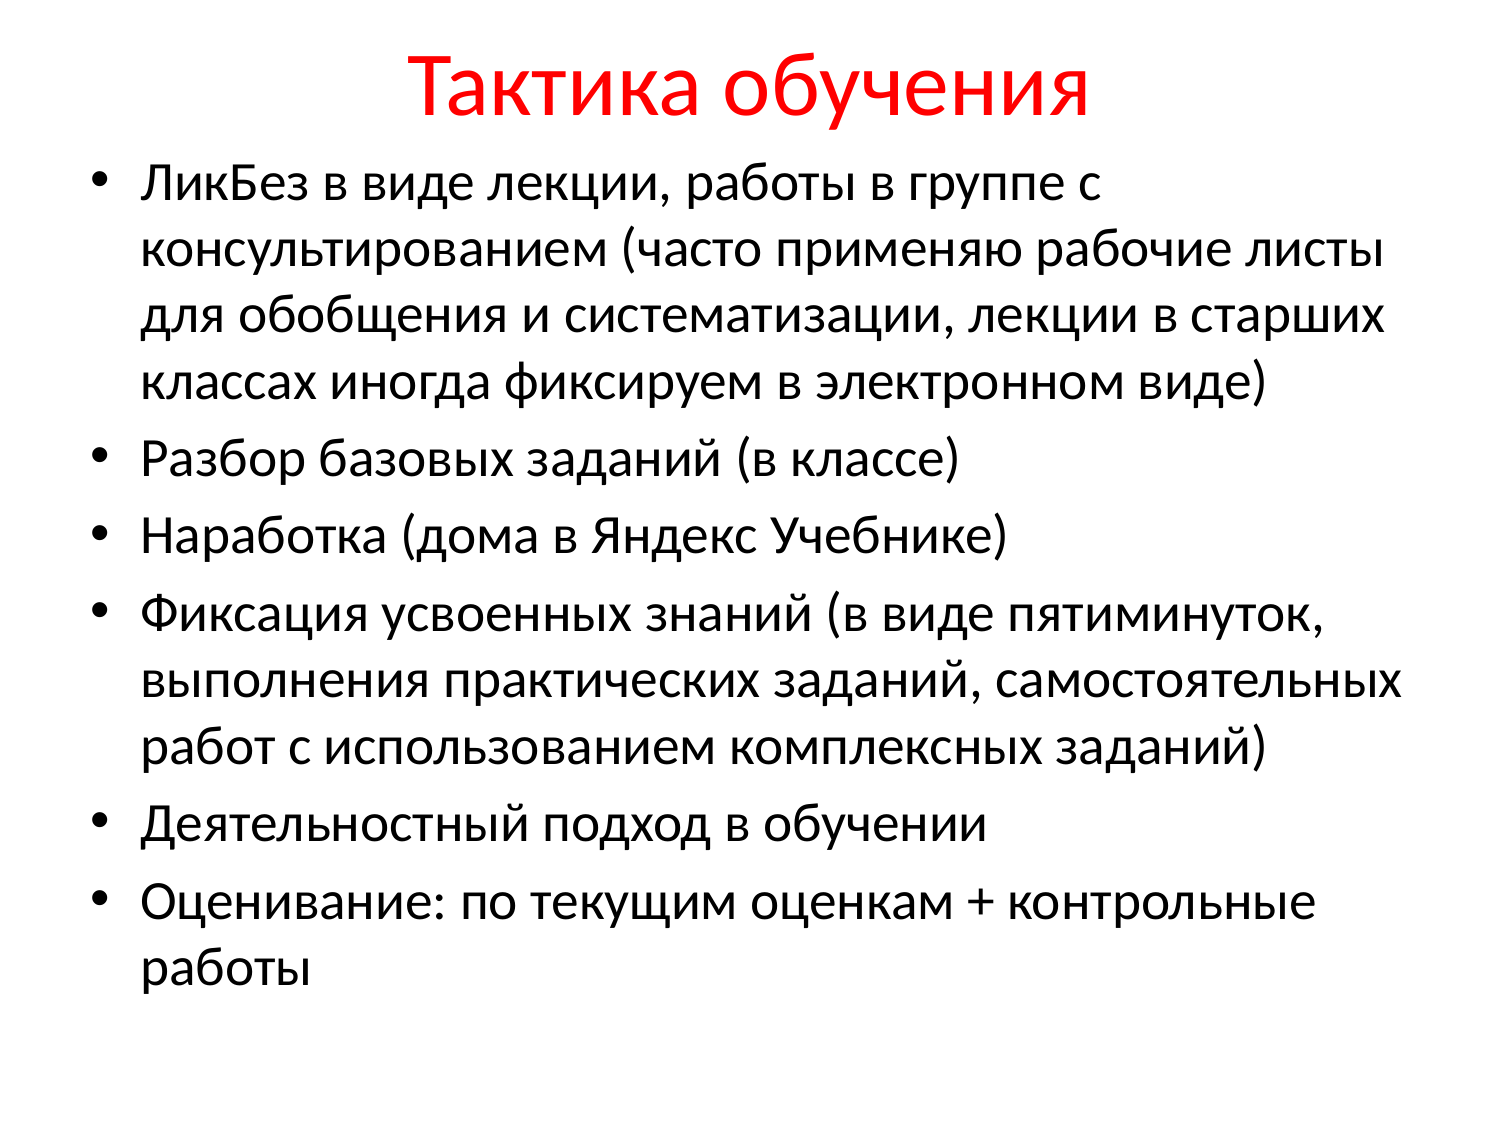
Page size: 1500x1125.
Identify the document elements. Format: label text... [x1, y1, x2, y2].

title Тактика обучения [75, 0, 1425, 137]
list ЛикБез в виде лекции, работы в группе с консультированием (часто применяю рабочие листы для обобщения и систематизации, лекции в старших классах иногда фиксируем в электронном виде) Разбор базовых заданий (в классе) Наработка (дома в Яндекс Учебнике) Фиксация усвоенных знаний (в виде пятиминуток, выполнения практических заданий, самостоятельных работ с использованием комплексных заданий) Деятельностный подход в обучении Оценивание: по текущим оценкам + контрольные работы [75, 137, 1447, 1090]
